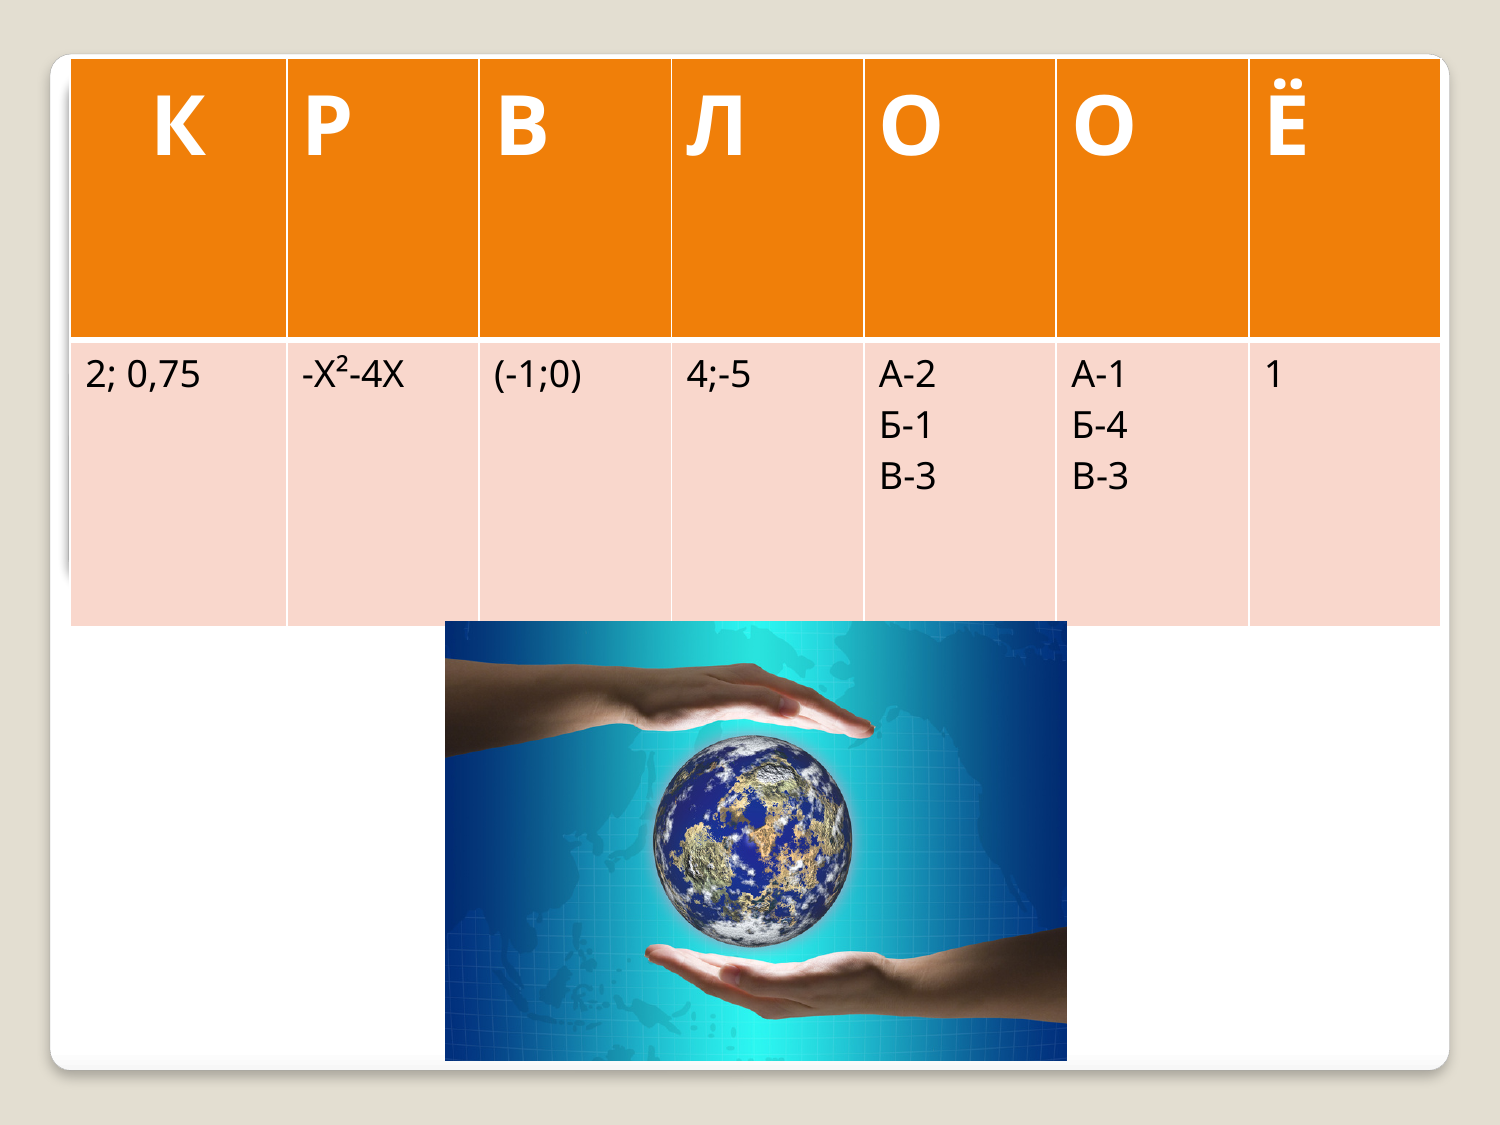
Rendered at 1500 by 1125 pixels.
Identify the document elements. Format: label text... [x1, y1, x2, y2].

table_cell 1 [1250, 343, 1440, 626]
table_header Л [672, 59, 863, 337]
table_cell А-1 Б-4 В-3 [1057, 343, 1248, 626]
table_cell 2; 0,75 [71, 343, 286, 626]
table_header О [1057, 59, 1248, 337]
table_header К [71, 59, 286, 337]
picture [445, 620, 1067, 1062]
table_header Р [288, 59, 478, 337]
table_cell -Х²-4Х [288, 343, 478, 626]
table_header О [865, 59, 1055, 337]
table_header В [480, 59, 671, 337]
table_header Ё [1250, 59, 1440, 337]
table_cell А-2 Б-1 В-3 [865, 343, 1055, 619]
table_cell (-1;0) [480, 343, 671, 619]
table_cell 4;-5 [672, 343, 863, 619]
